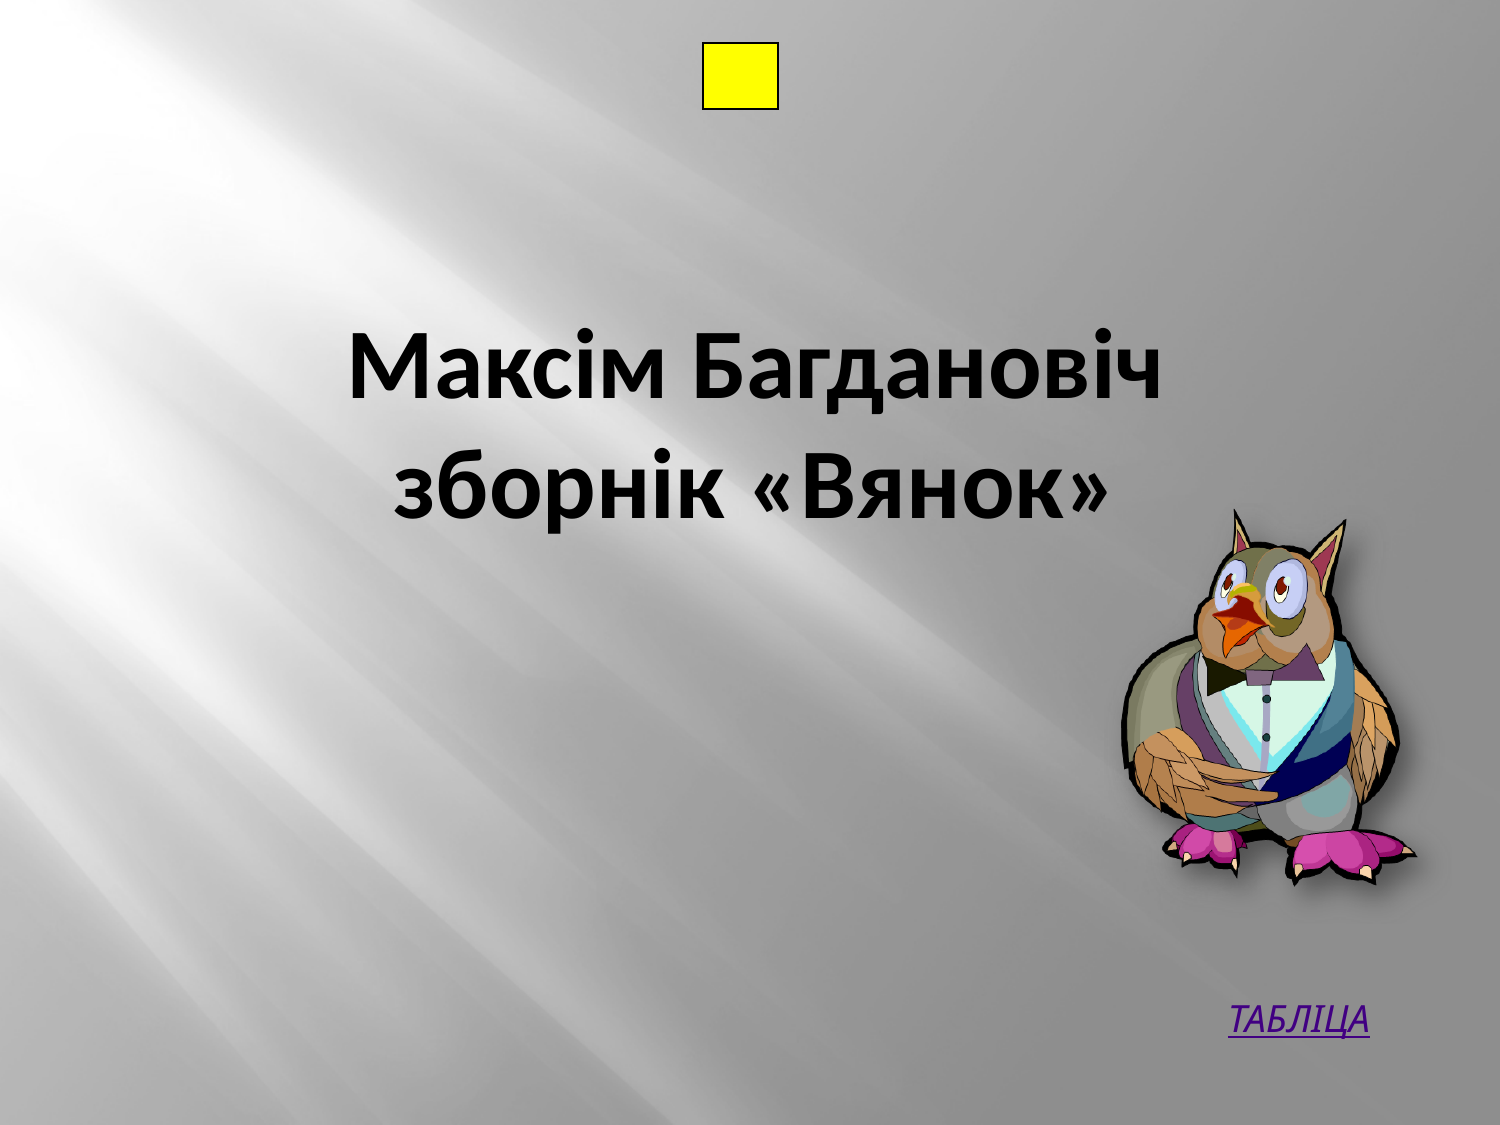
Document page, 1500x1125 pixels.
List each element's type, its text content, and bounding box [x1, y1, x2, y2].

text_box ТАБЛІЦА [1213, 987, 1385, 1054]
picture [1104, 503, 1452, 924]
table_header [704, 44, 777, 108]
text_box Максім Багдановіч зборнік «Вянок» [331, 290, 1181, 546]
